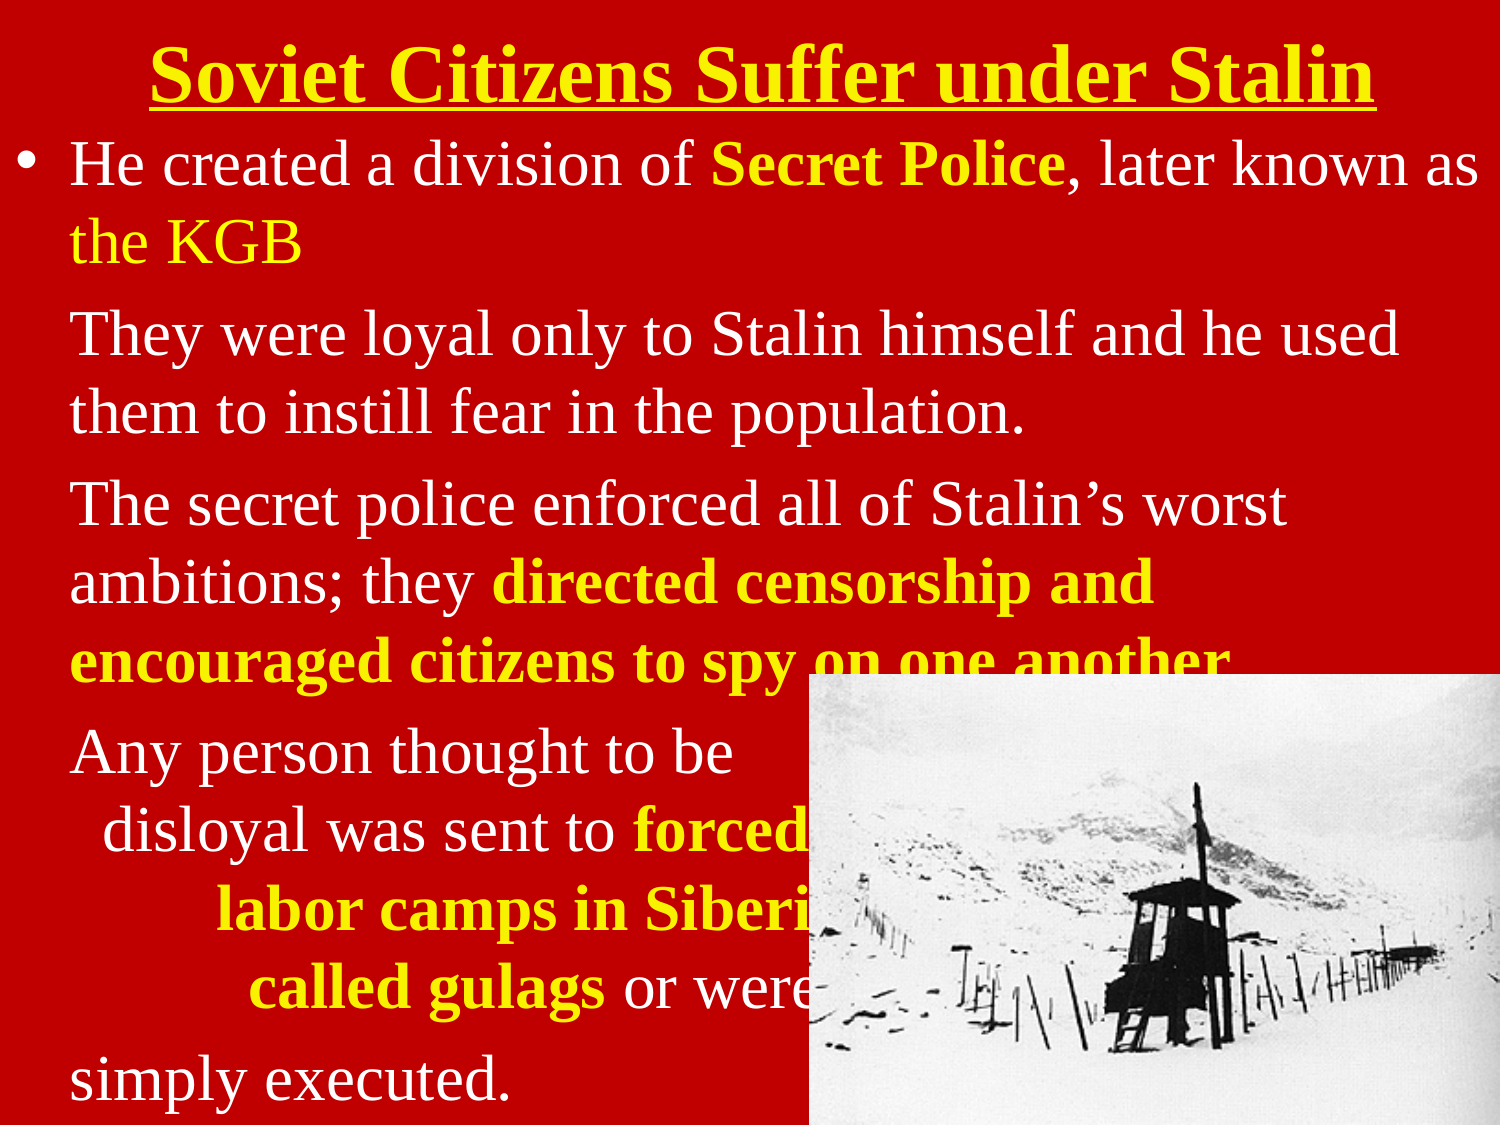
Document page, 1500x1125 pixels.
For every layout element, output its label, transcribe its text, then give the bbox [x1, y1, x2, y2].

list He created a division of Secret Police, later known as the KGB They were loyal only to Stalin himself and he used them to instill fear in the population. The secret police enforced all of Stalin’s worst ambitions; they directed censorship and encouraged citizens to spy on one another. Any person thought to be disloyal was sent to forced labor camps in Siberia called gulags or were simply executed. [0, 112, 1500, 1125]
title Soviet Citizens Suffer under Stalin [75, 0, 1451, 112]
picture [808, 674, 1500, 1125]
